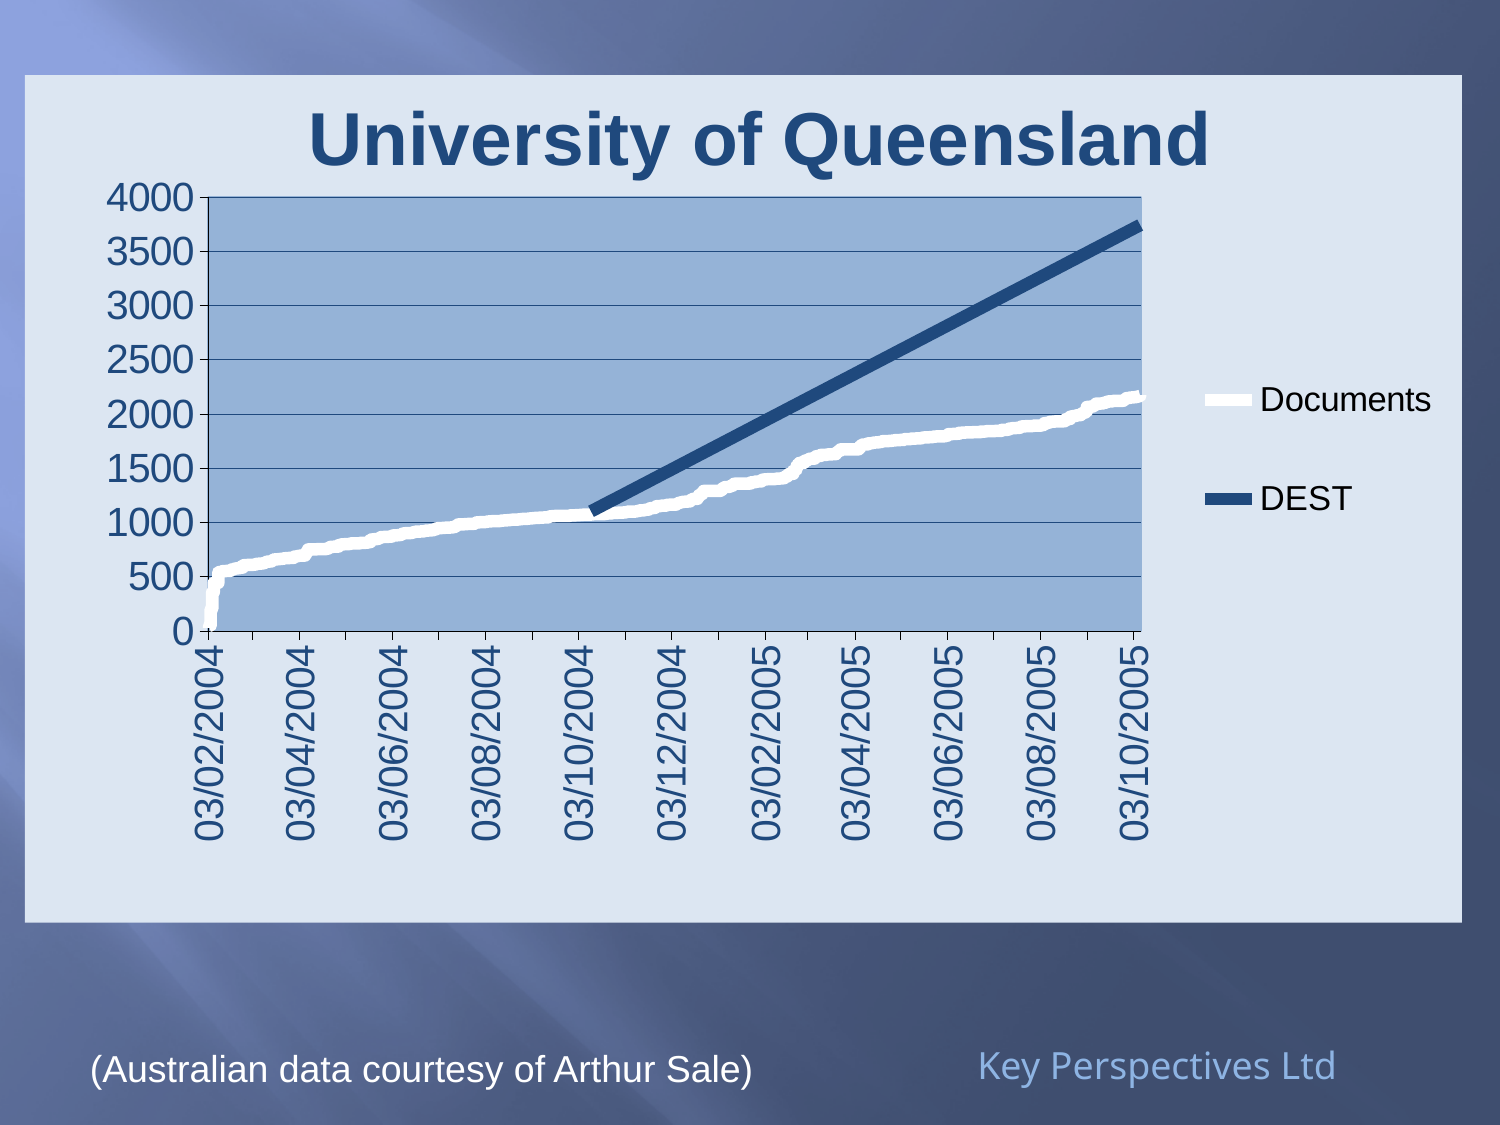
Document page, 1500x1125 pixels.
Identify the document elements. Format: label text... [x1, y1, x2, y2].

text_box (Australian data courtesy of Arthur Sale) [75, 1037, 925, 1098]
chart [24, 74, 1463, 923]
text_box Key Perspectives Ltd [962, 1034, 1424, 1095]
